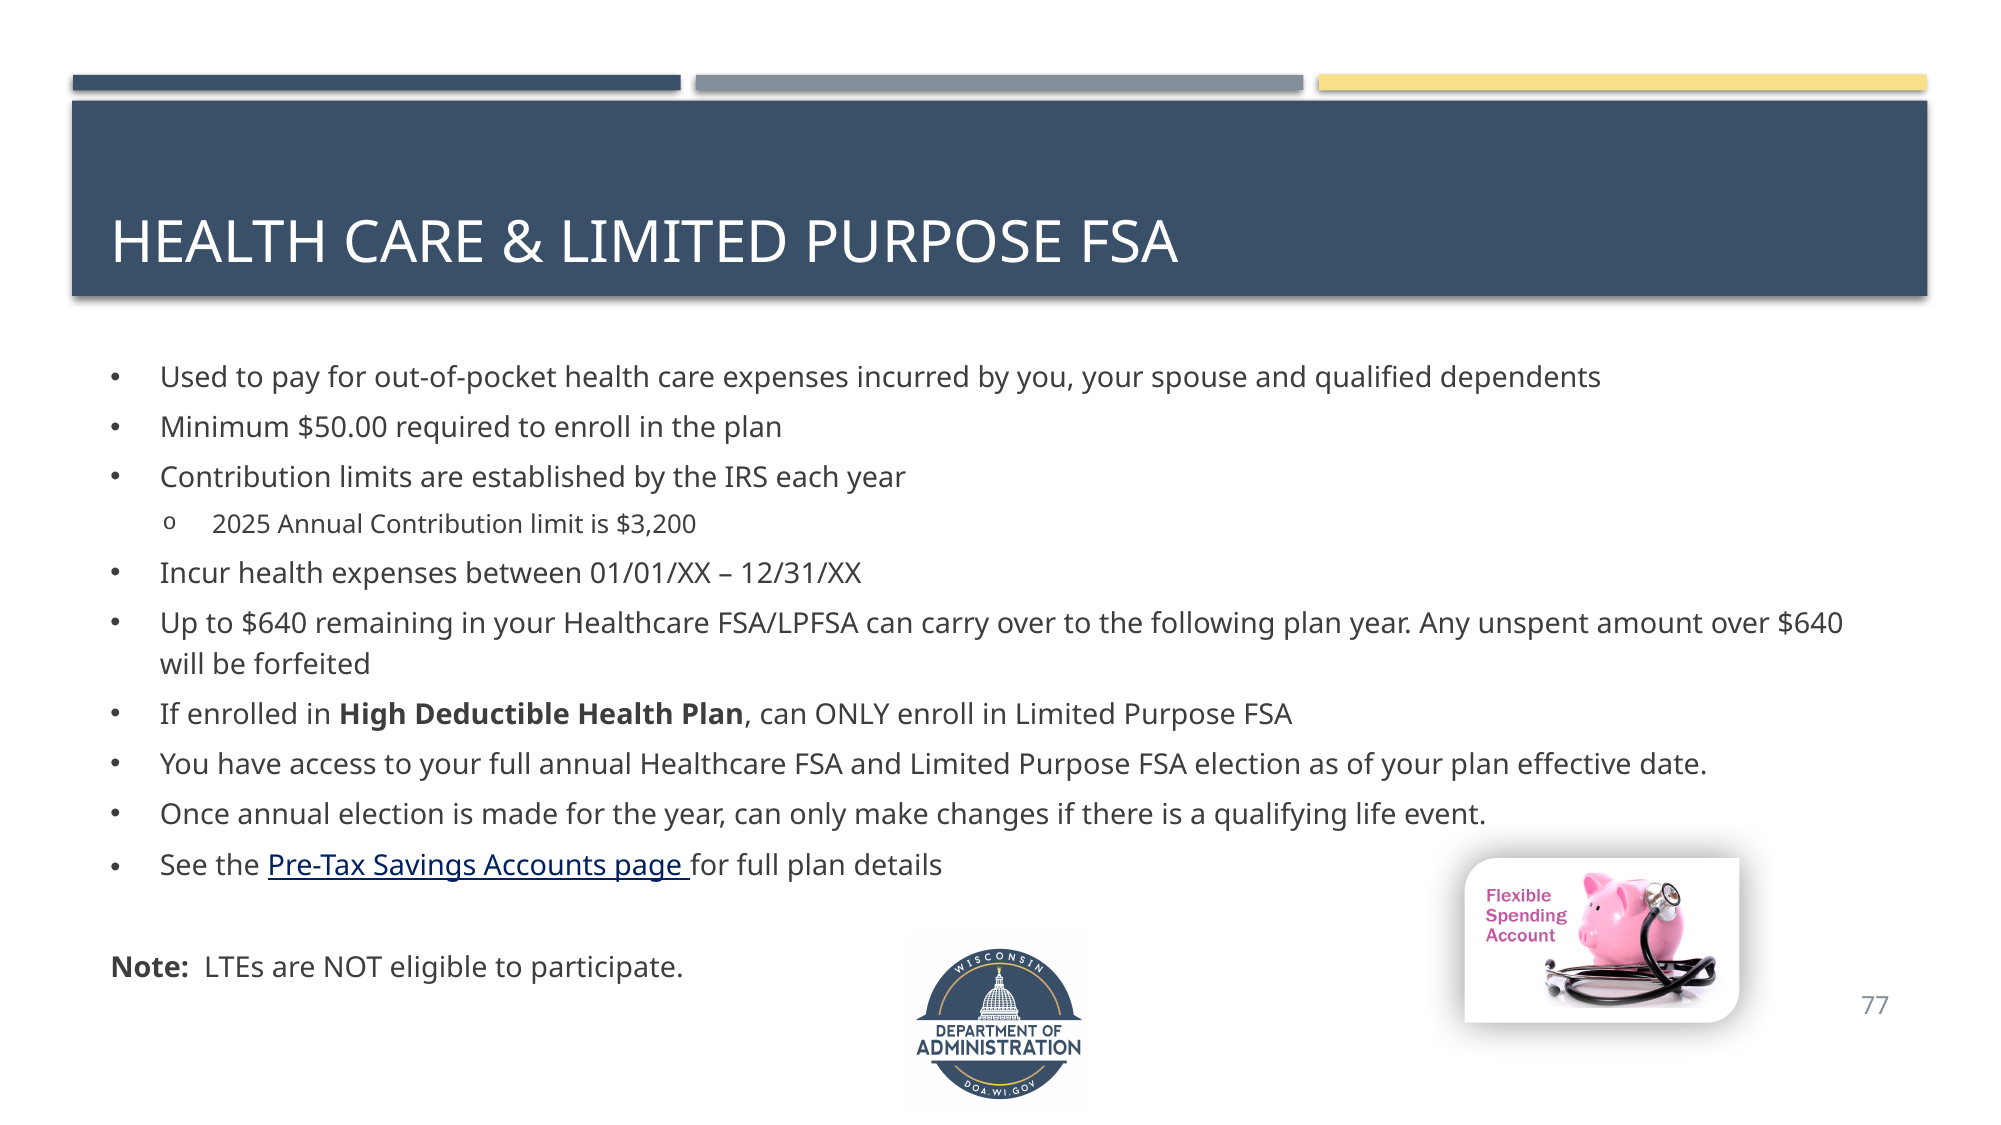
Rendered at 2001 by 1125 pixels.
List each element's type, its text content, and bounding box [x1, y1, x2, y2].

picture [1471, 864, 1733, 1016]
title Health care & limited purpose fsa [95, 115, 1905, 282]
slide_number 77 [1732, 977, 1905, 1037]
list Used to pay for out-of-pocket health care expenses incurred by you, your spouse and qualified dependents Minimum $50.00 required to enroll in the plan Contribution limits are established by the IRS each year 2025 Annual Contribution limit is $3,200 Incur health expenses between 01/01/XX – 12/31/XX Up to $640 remaining in your Healthcare FSA/LPFSA can carry over to the following plan year. Any unspent amount over $640 will be forfeited If enrolled in High Deductible Health Plan, can ONLY enroll in Limited Purpose FSA You have access to your full annual Healthcare FSA and Limited Purpose FSA election as of your plan effective date. Once annual election is made for the year, can only make changes if there is a qualifying life event. See the Pre-Tax Savings Accounts page for full plan details Note: LTEs are NOT eligible to participate. [95, 341, 1905, 994]
picture [908, 994, 1091, 1114]
